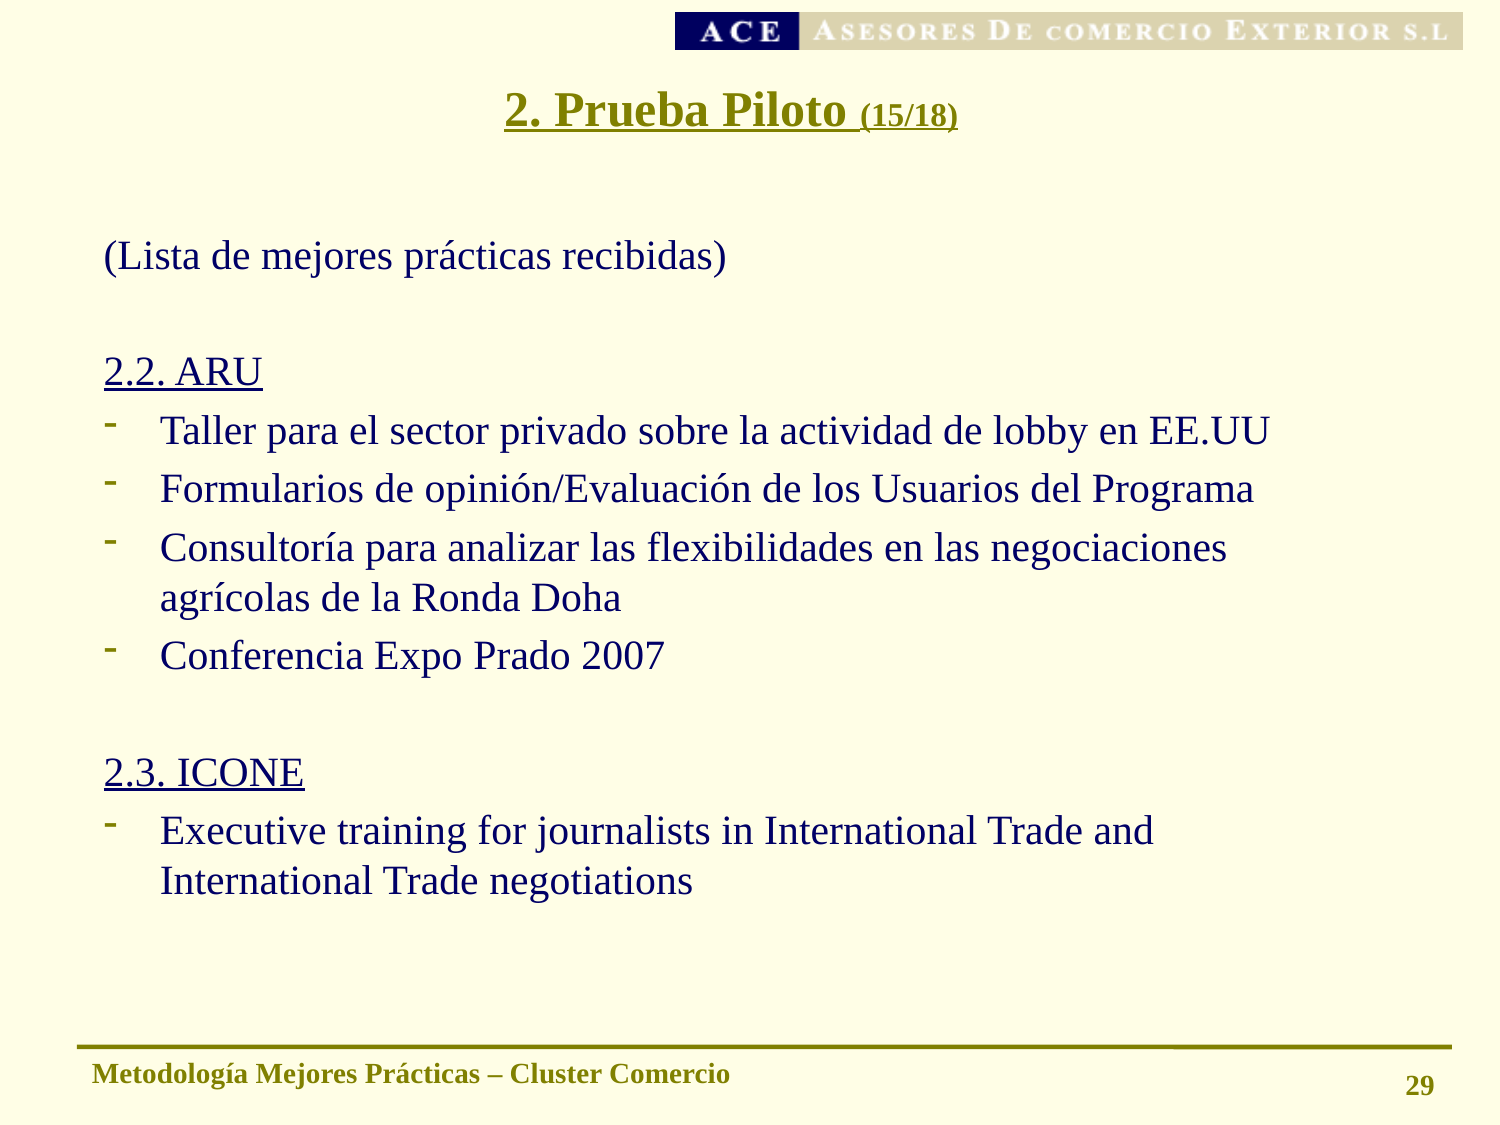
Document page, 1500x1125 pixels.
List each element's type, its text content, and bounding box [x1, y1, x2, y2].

slide_number 29 [1137, 1058, 1451, 1113]
picture [675, 12, 1463, 50]
title 2. Prueba Piloto (15/18) [87, 30, 1376, 182]
list (Lista de mejores prácticas recibidas) 2.2. ARU Taller para el sector privado sobre la actividad de lobby en EE.UU Formularios de opinión/Evaluación de los Usuarios del Programa Consultoría para analizar las flexibilidades en las negociaciones agrícolas de la Ronda Doha Conferencia Expo Prado 2007 2.3. ICONE Executive training for journalists in International Trade and International Trade negotiations [88, 219, 1364, 965]
footer Metodología Mejores Prácticas – Cluster Comercio [76, 1046, 798, 1099]
